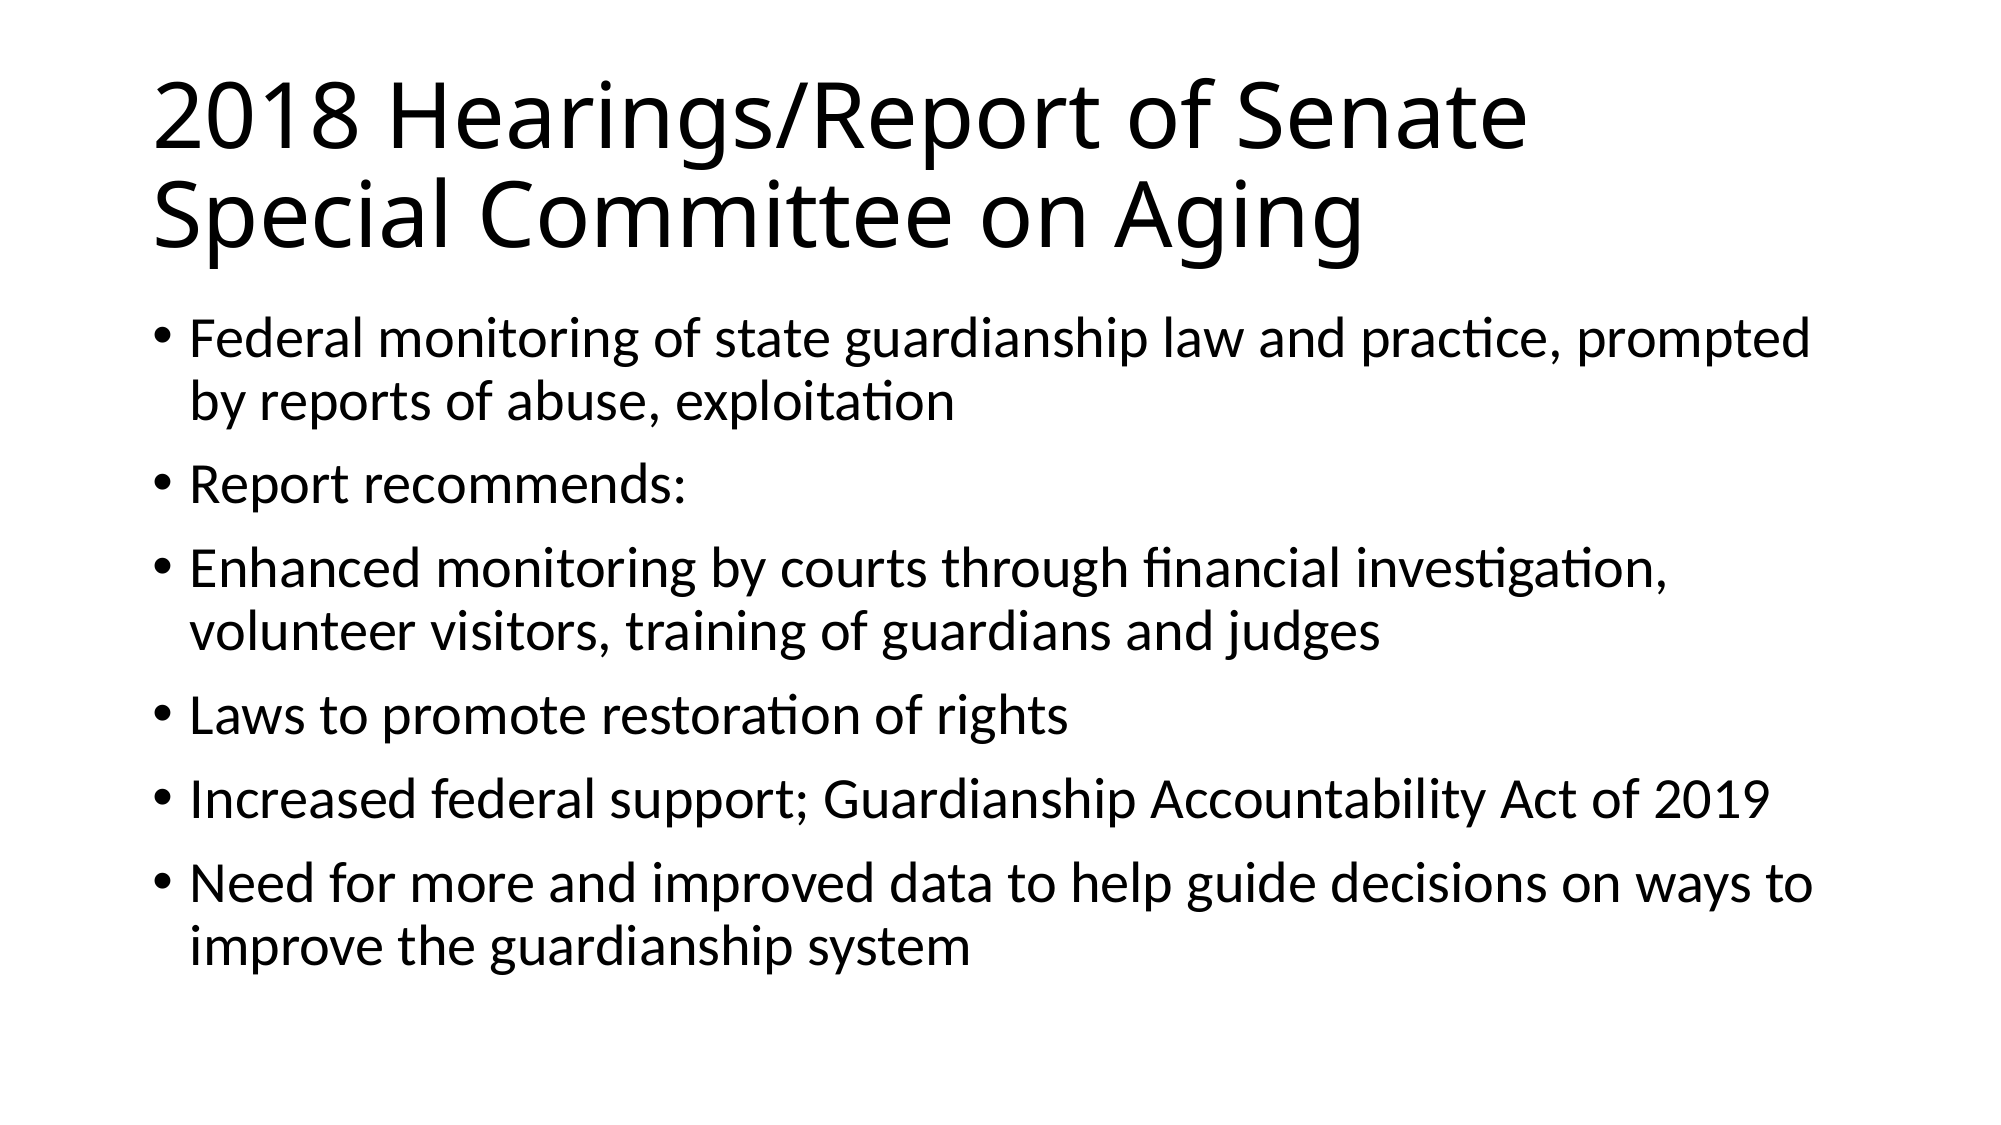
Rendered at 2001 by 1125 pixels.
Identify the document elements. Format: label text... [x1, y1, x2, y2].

list Federal monitoring of state guardianship law and practice, prompted by reports of abuse, exploitation Report recommends: Enhanced monitoring by courts through financial investigation, volunteer visitors, training of guardians and judges Laws to promote restoration of rights Increased federal support; Guardianship Accountability Act of 2019 Need for more and improved data to help guide decisions on ways to improve the guardianship system [137, 299, 1863, 1014]
title 2018 Hearings/Report of Senate Special Committee on Aging [137, 59, 1863, 278]
